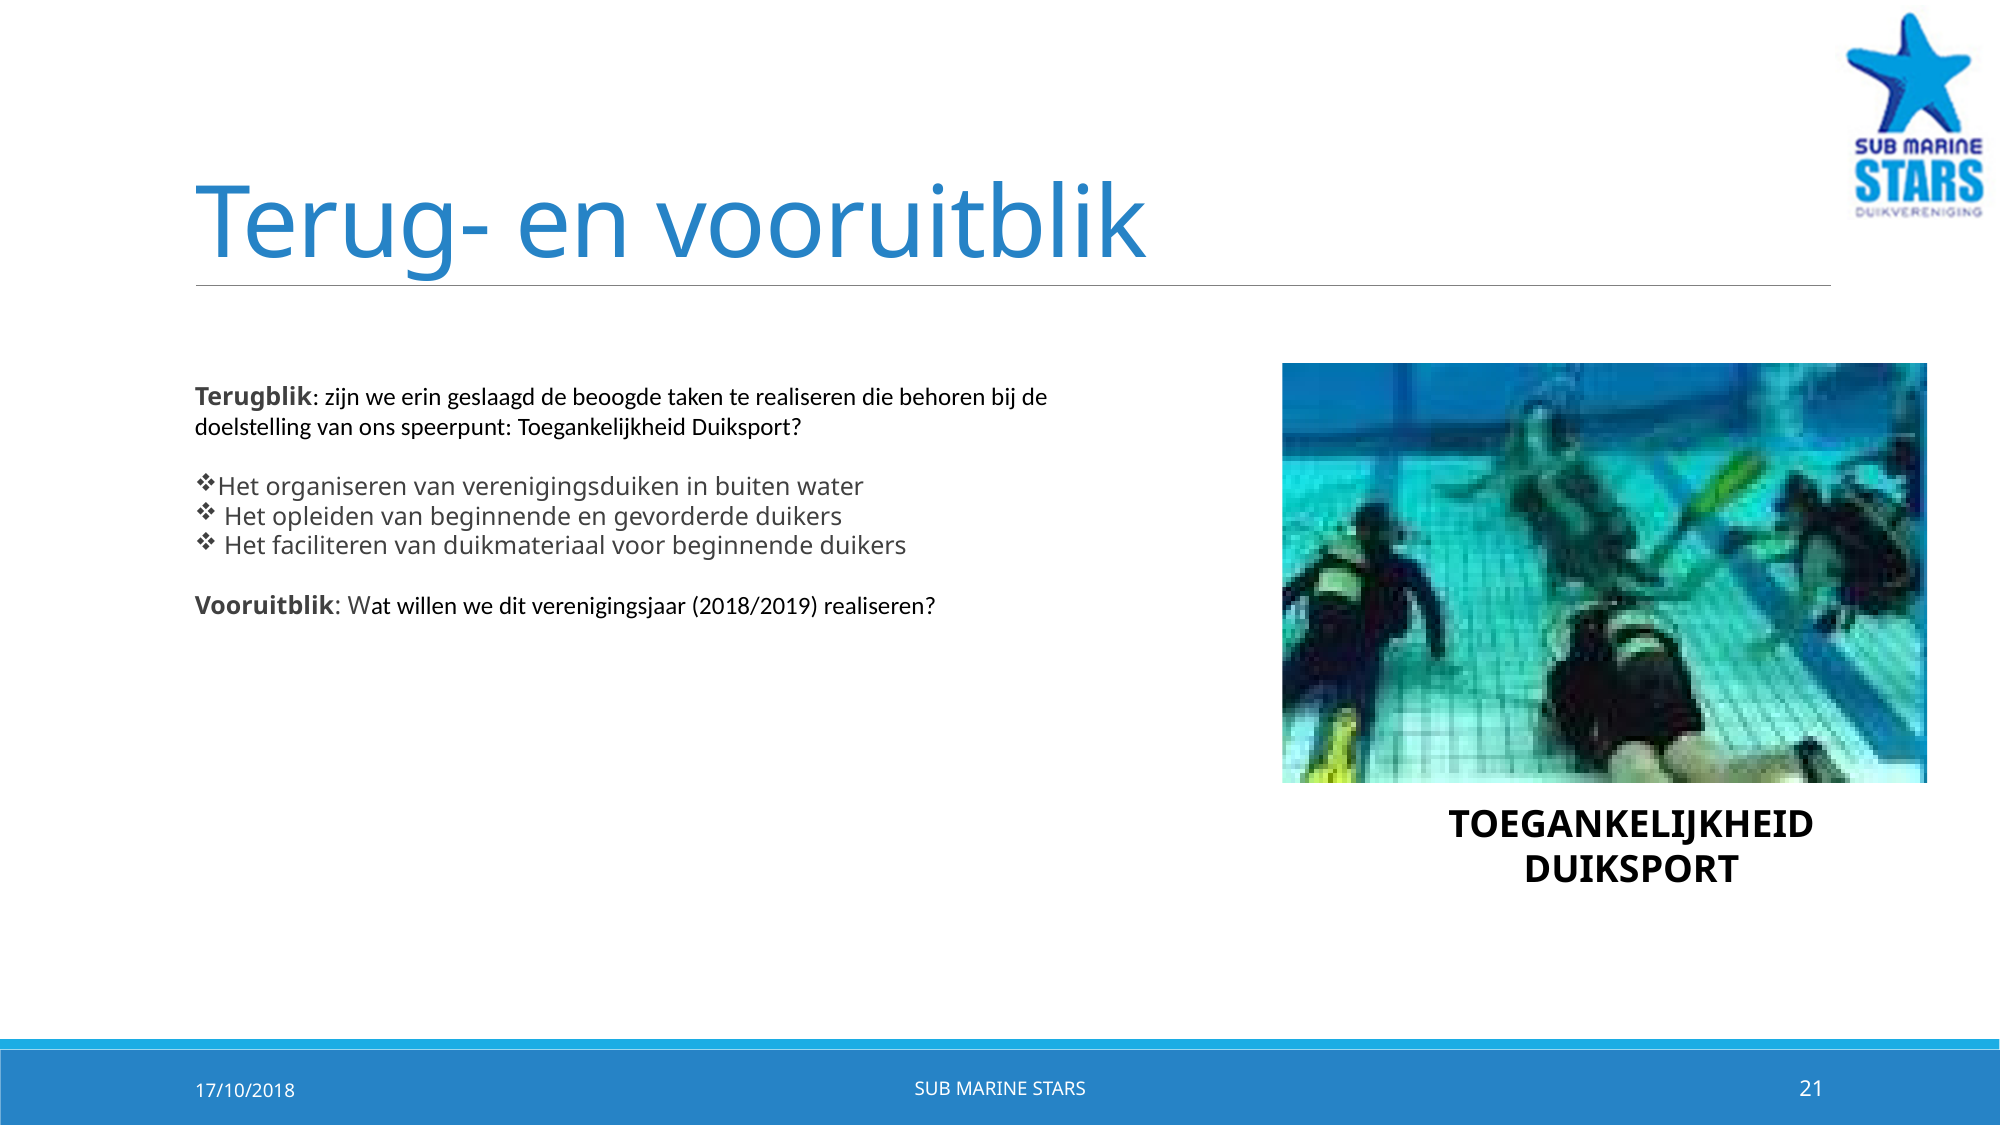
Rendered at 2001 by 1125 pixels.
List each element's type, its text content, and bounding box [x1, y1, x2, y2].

slide_number 21 [1624, 1059, 1840, 1120]
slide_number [180, 1059, 586, 1120]
picture [1913, 170, 1919, 188]
picture [1835, 5, 2000, 220]
title Terug- en vooruitblik [180, 47, 1904, 285]
text_box Terugblik: zijn we erin geslaagd de beoogde taken te realiseren die behoren bij de doelstelling van ons speerpunt: Toegankelijkheid Duiksport? Het organiseren van verenigingsduiken in buiten water Het opleiden van beginnende en gevorderde duikers Het faciliteren van duikmateriaal voor beginnende duikers Vooruitblik: Wat willen we dit verenigingsjaar (2018/2019) realiseren? [180, 372, 1180, 658]
footer Sub Marine Stars [604, 1059, 1396, 1120]
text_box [1281, 362, 1928, 899]
